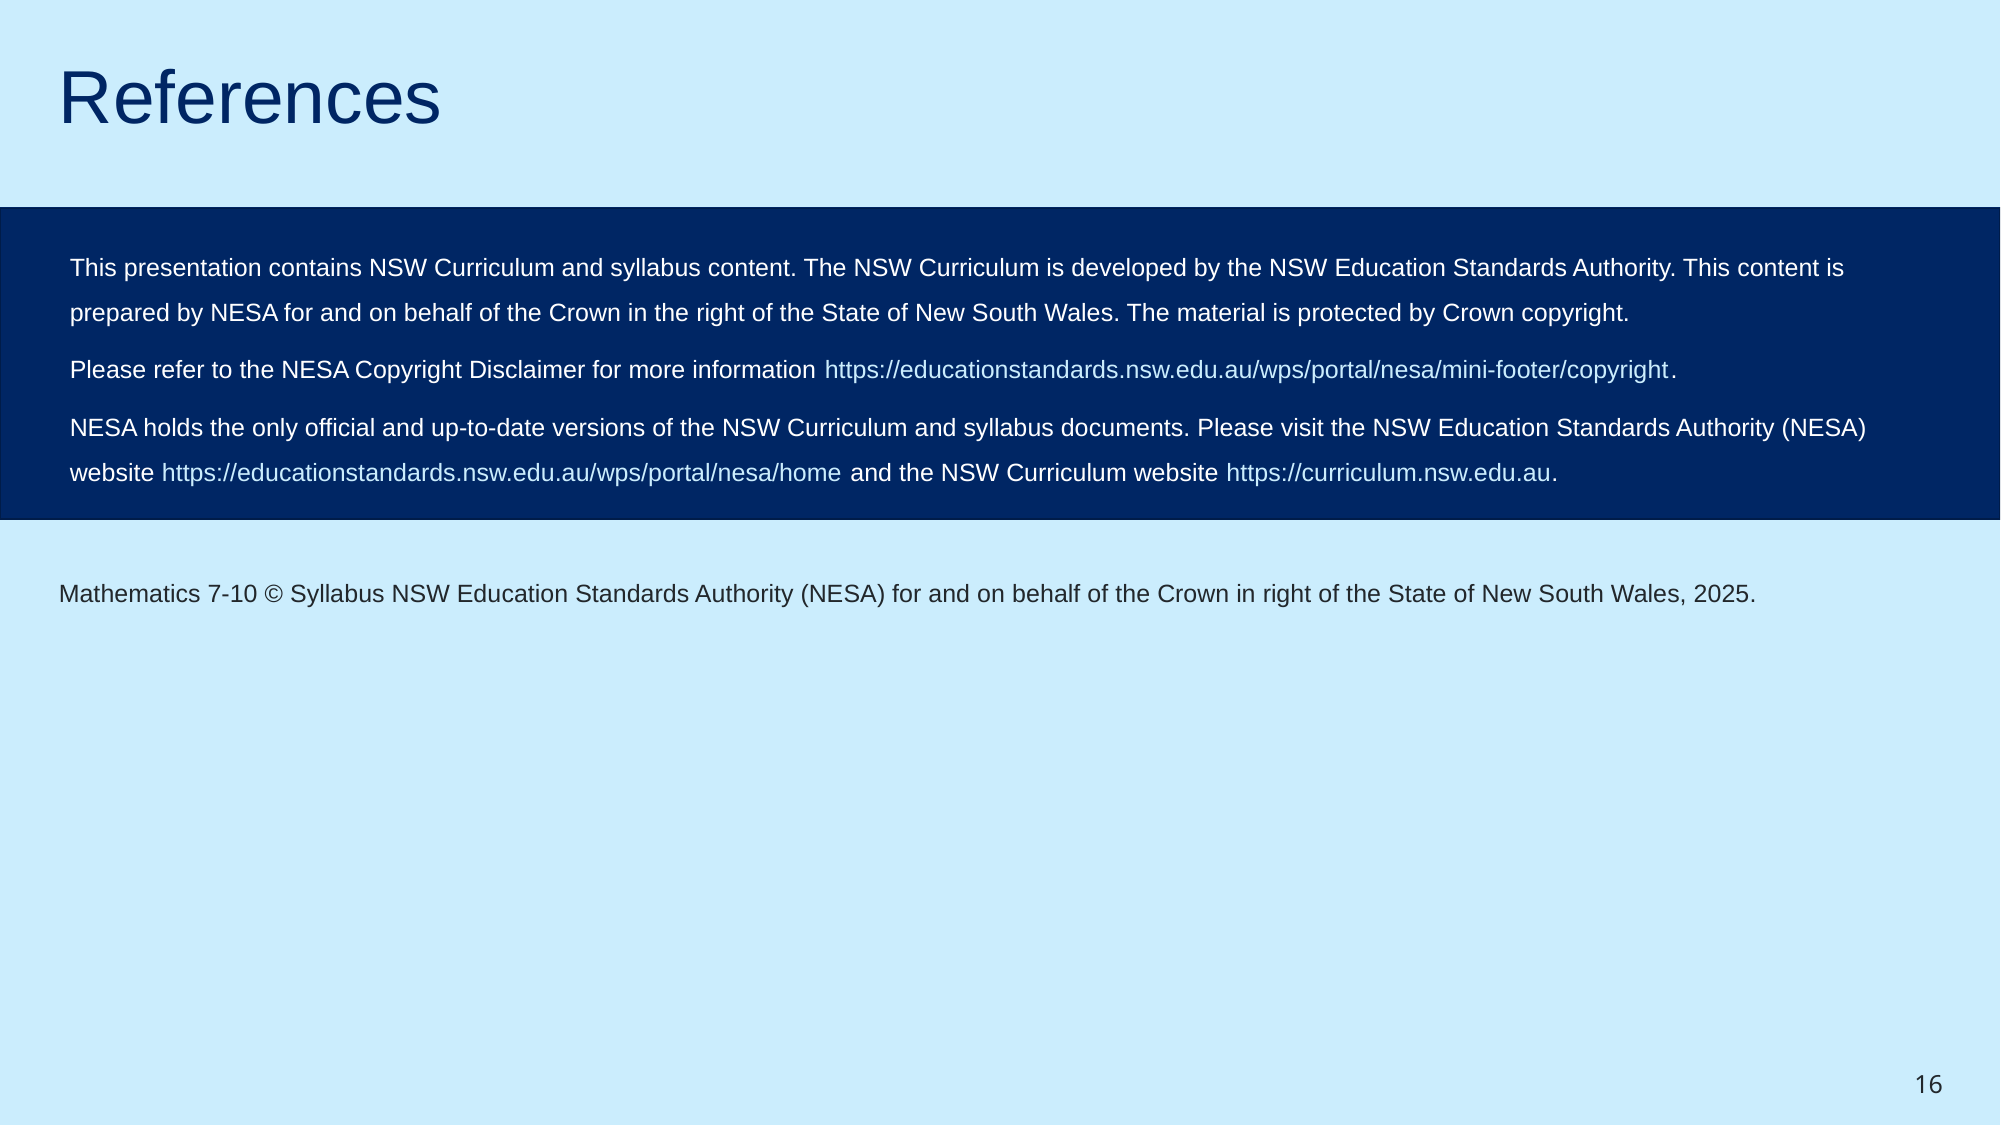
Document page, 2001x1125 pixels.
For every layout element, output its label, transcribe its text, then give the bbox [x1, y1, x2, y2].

title References [59, 59, 1713, 145]
slide_number 16 [1824, 1068, 1943, 1099]
text_box This presentation contains NSW Curriculum and syllabus content. The NSW Curriculum is developed by the NSW Education Standards Authority. This content is prepared by NESA for and on behalf of the Crown in the right of the State of New South Wales. The material is protected by Crown copyright. Please refer to the NESA Copyright Disclaimer for more information https://educationstandards.nsw.edu.au/wps/portal/nesa/mini-footer/copyright. NESA holds the only official and up-to-date versions of the NSW Curriculum and syllabus documents. Please visit the NSW Education Standards Authority (NESA) website https://educationstandards.nsw.edu.au/wps/portal/nesa/home and the NSW Curriculum website https://curriculum.nsw.edu.au. [55, 229, 1937, 494]
list Mathematics 7-10 © Syllabus NSW Education Standards Authority (NESA) for and on behalf of the Crown in right of the State of New South Wales, 2025. [59, 562, 1943, 1043]
